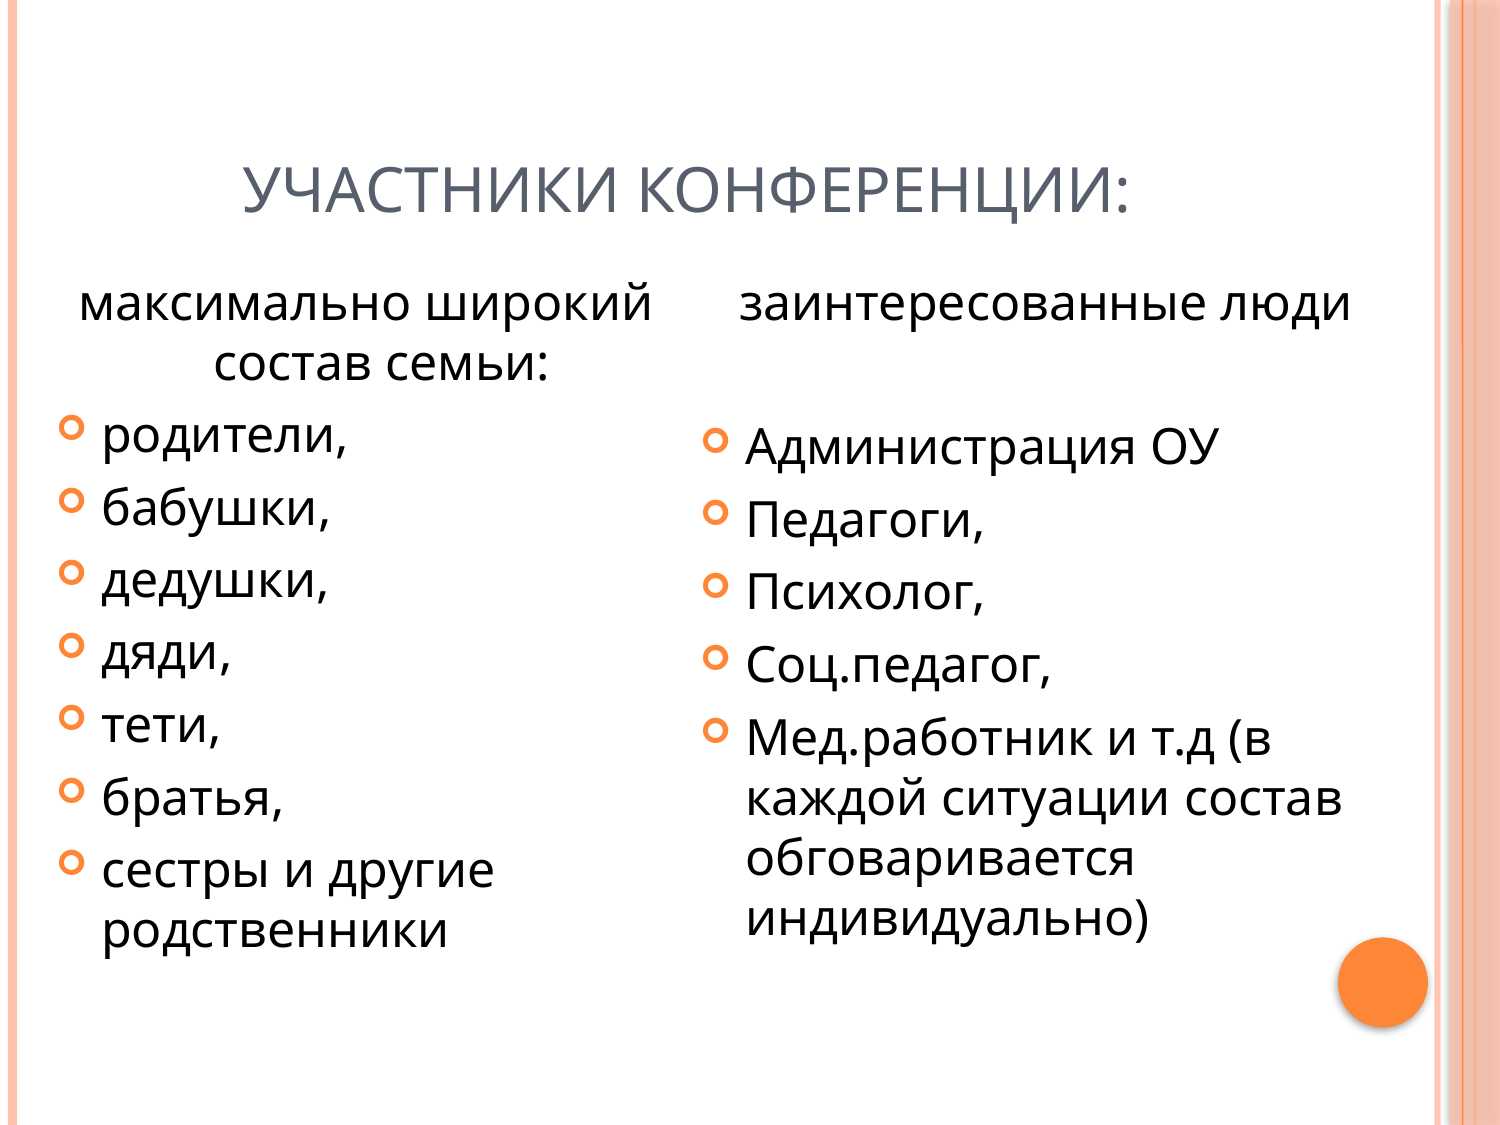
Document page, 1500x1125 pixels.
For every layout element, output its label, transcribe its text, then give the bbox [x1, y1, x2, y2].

list максимально широкий состав семьи: родители, бабушки, дедушки, дяди, тети, братья, сестры и другие родственники [41, 262, 685, 1005]
title Участники конференции: [75, 45, 1300, 233]
list заинтересованные люди Администрация ОУ Педагоги, Психолог, Соц.педагог, Мед.работник и т.д (в каждой ситуации состав обговаривается индивидуально) [685, 262, 1388, 1005]
